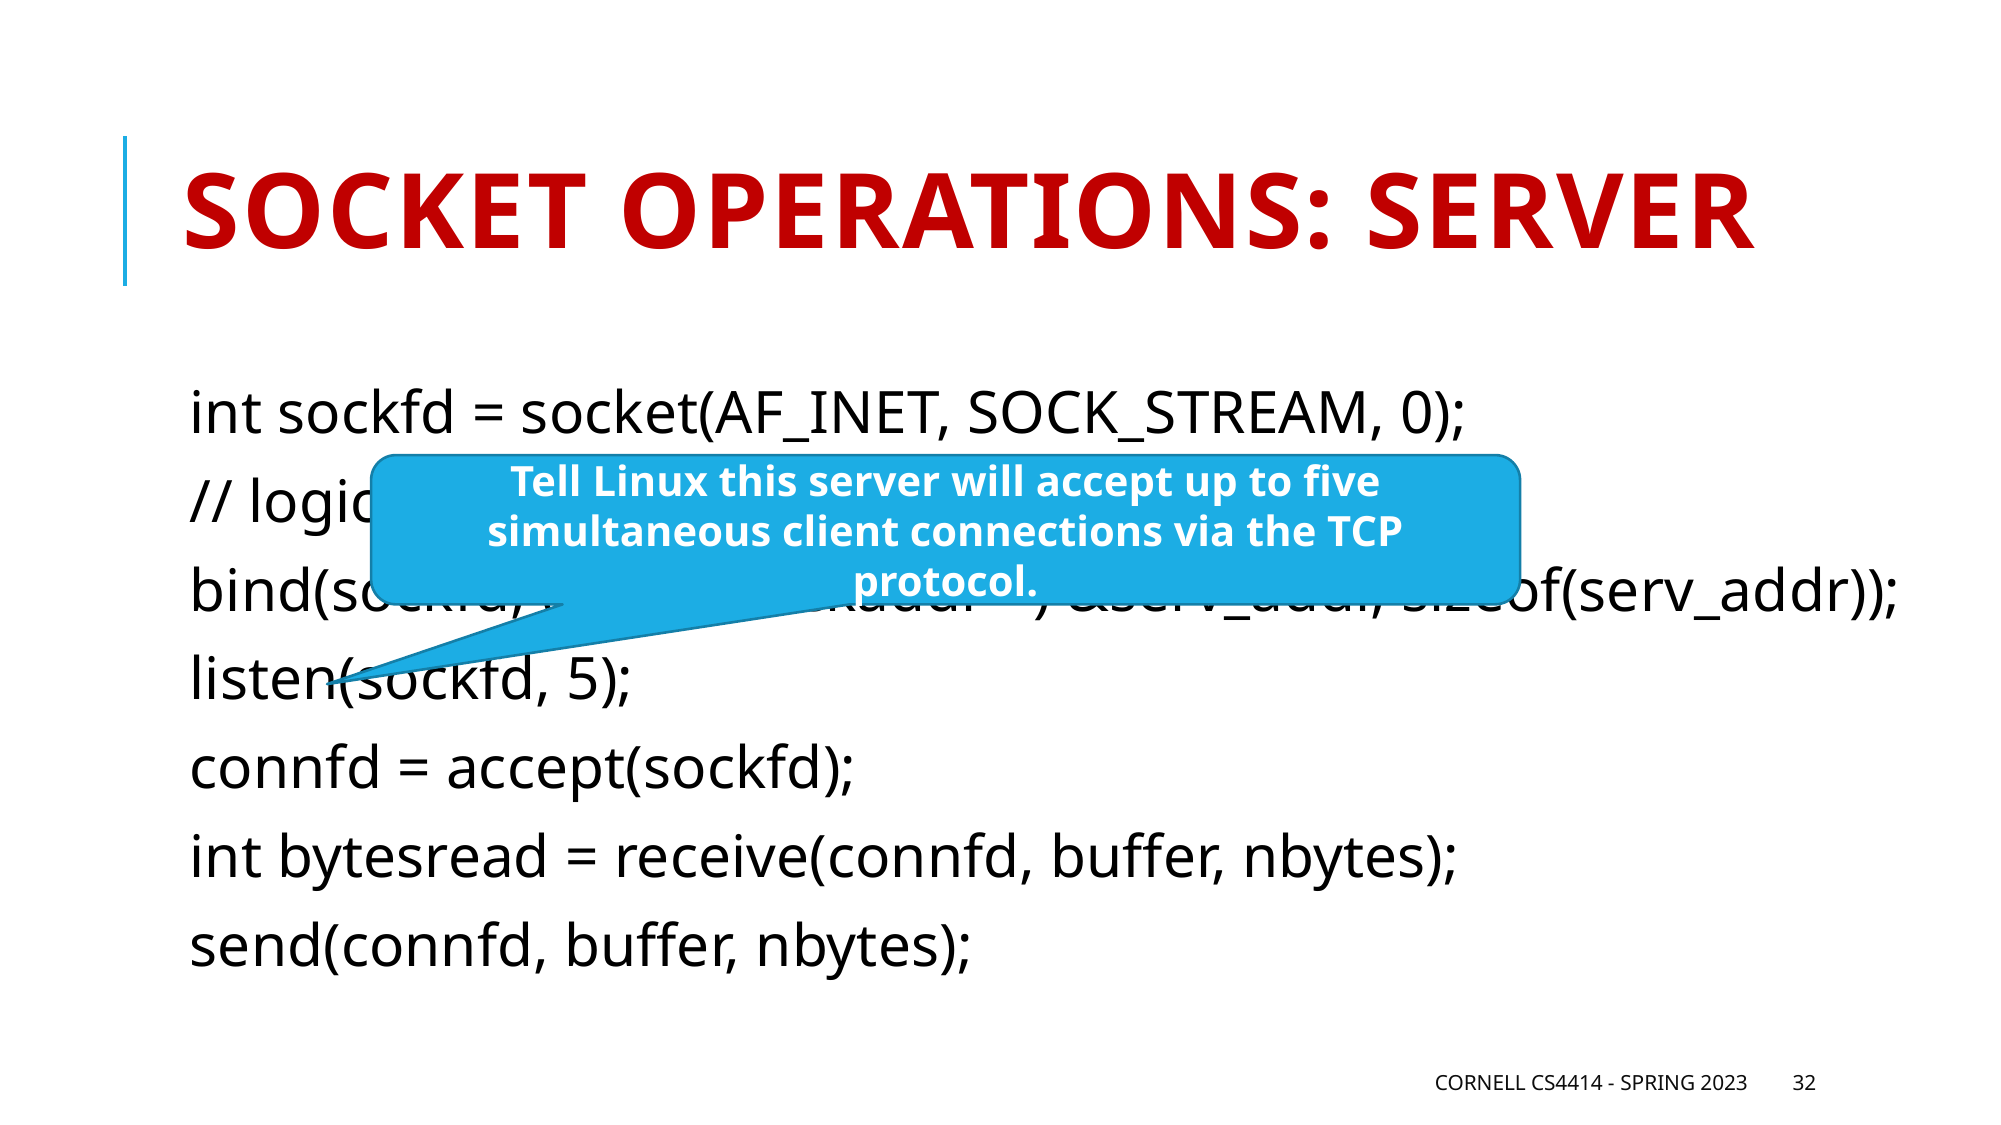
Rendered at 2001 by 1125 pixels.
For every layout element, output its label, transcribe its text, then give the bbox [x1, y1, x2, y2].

list int sockfd = socket(AF_INET, SOCK_STREAM, 0); // logic to initialize serv_addr struct not shown! bind(sockfd, (struct sockaddr *) &serv_addr, sizeof(serv_addr)); listen(sockfd, 5); connfd = accept(sockfd); int bytesread = receive(connfd, buffer, nbytes); send(connfd, buffer, nbytes); [168, 375, 1914, 1035]
slide_number 32 [1777, 1061, 1938, 1107]
text_box Tell Linux this server will accept up to five simultaneous client connections via the TCP protocol. [325, 453, 1522, 686]
footer Cornell CS4414 - Spring 2023 [794, 1061, 1763, 1107]
title Socket operations: Server [168, 96, 1914, 342]
